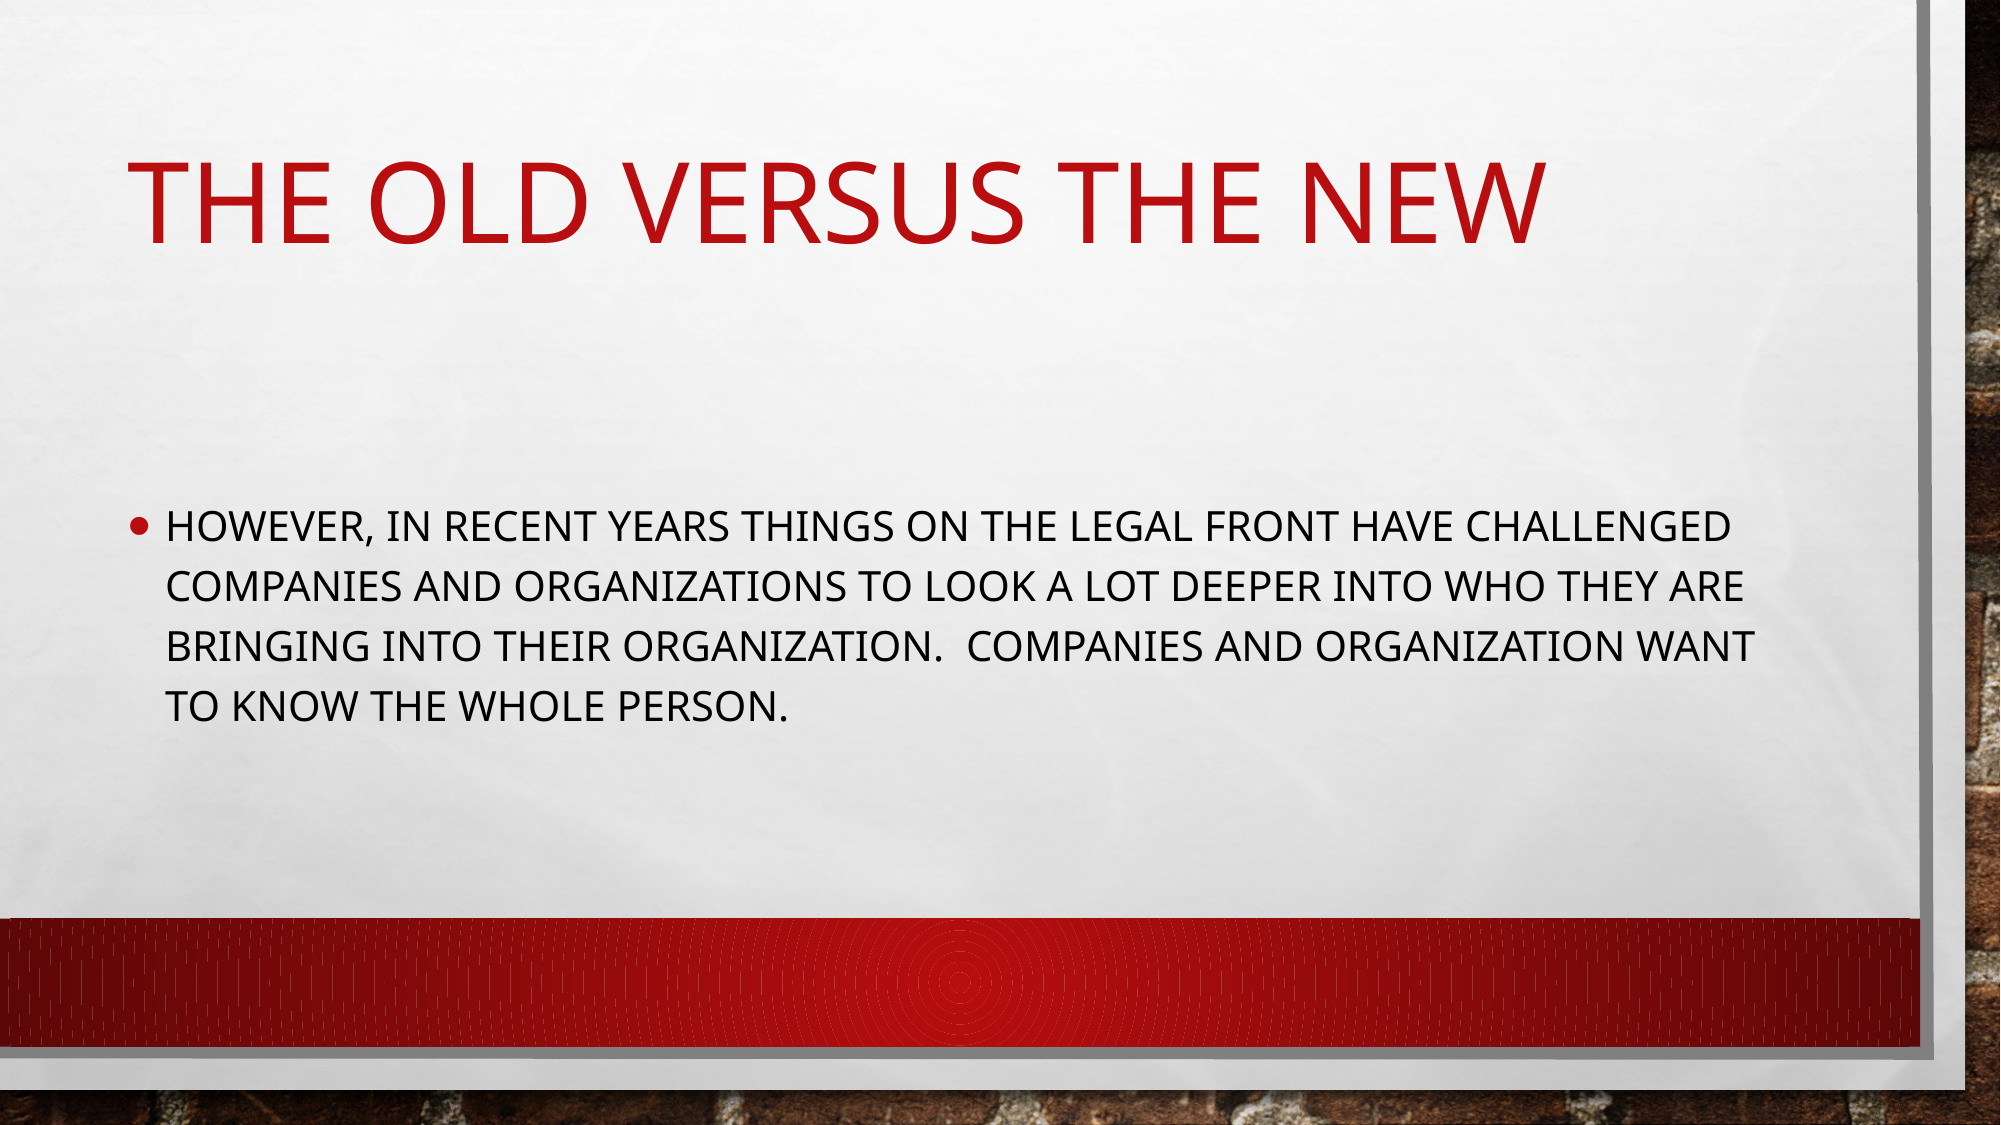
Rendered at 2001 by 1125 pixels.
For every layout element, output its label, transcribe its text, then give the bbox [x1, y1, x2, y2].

list However, in recent years things on the legal front have challenged companies and Organizations to look a lot deeper into who they are bringing into their organization. Companies and Organization want to know the whole person. [112, 338, 1818, 882]
picture [0, 0, 2000, 1125]
title The old versus the New [112, 112, 1818, 302]
